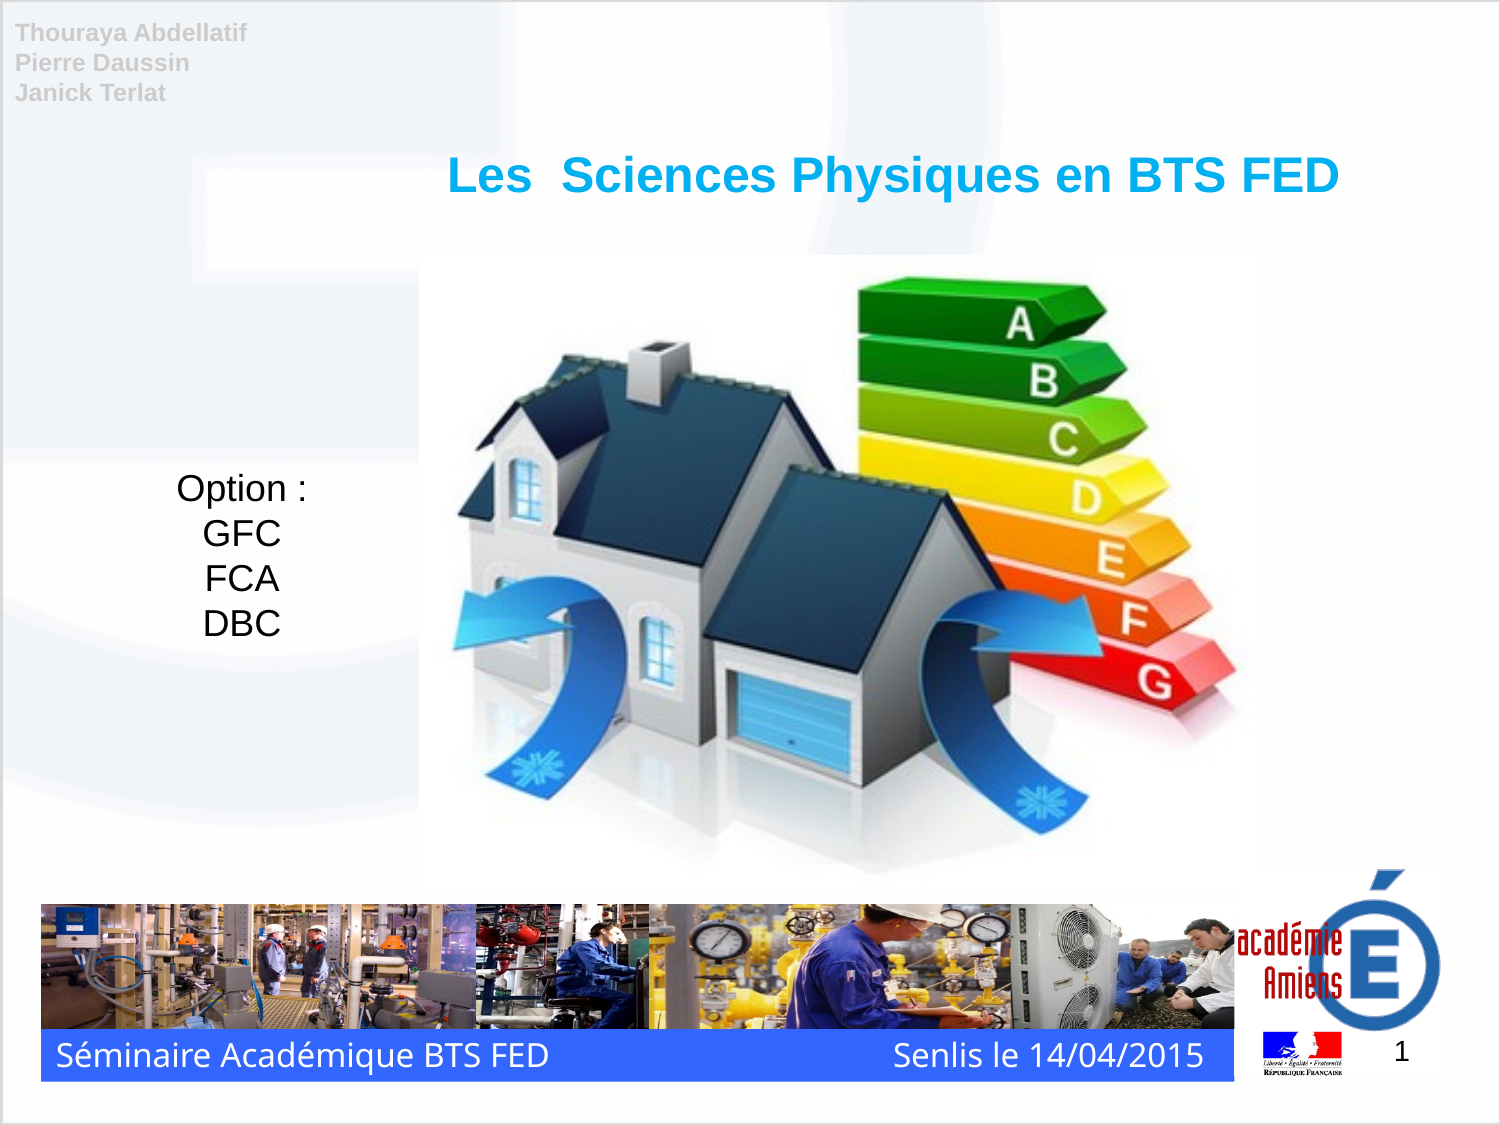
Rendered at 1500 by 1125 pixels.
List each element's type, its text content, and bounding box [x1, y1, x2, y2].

slide_number 1 [1074, 1029, 1425, 1103]
text_box Séminaire Académique BTS FED Senlis le 14/04/2015 [41, 1029, 1074, 1082]
picture [419, 255, 1441, 1077]
text_box Thouraya Abdellatif Pierre Daussin Janick Terlat [0, 9, 396, 204]
text_box Les Sciences Physiques en BTS FED [324, 78, 1465, 268]
text_box Option : GFC FCA DBC [147, 456, 337, 651]
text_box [41, 904, 1235, 1029]
